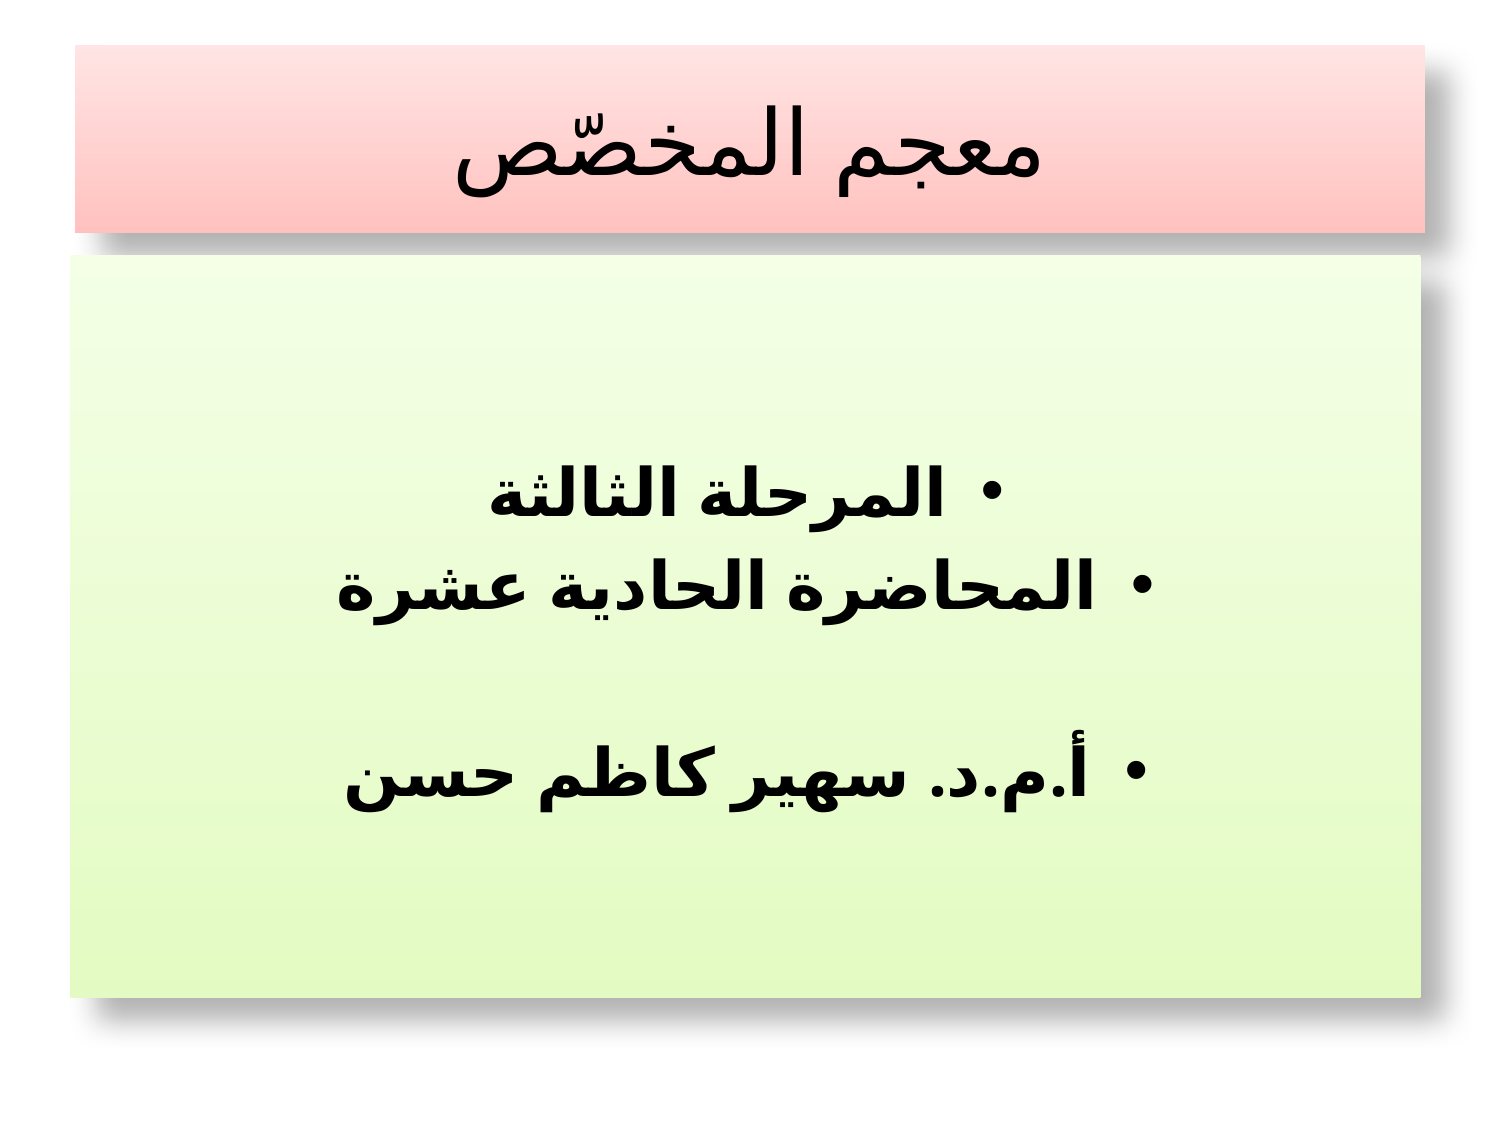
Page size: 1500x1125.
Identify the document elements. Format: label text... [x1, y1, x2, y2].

list المرحلة الثالثة المحاضرة الحادية عشرة أ.م.د. سهير كاظم حسن [70, 255, 1421, 999]
title معجم المخصّص [74, 44, 1426, 233]
